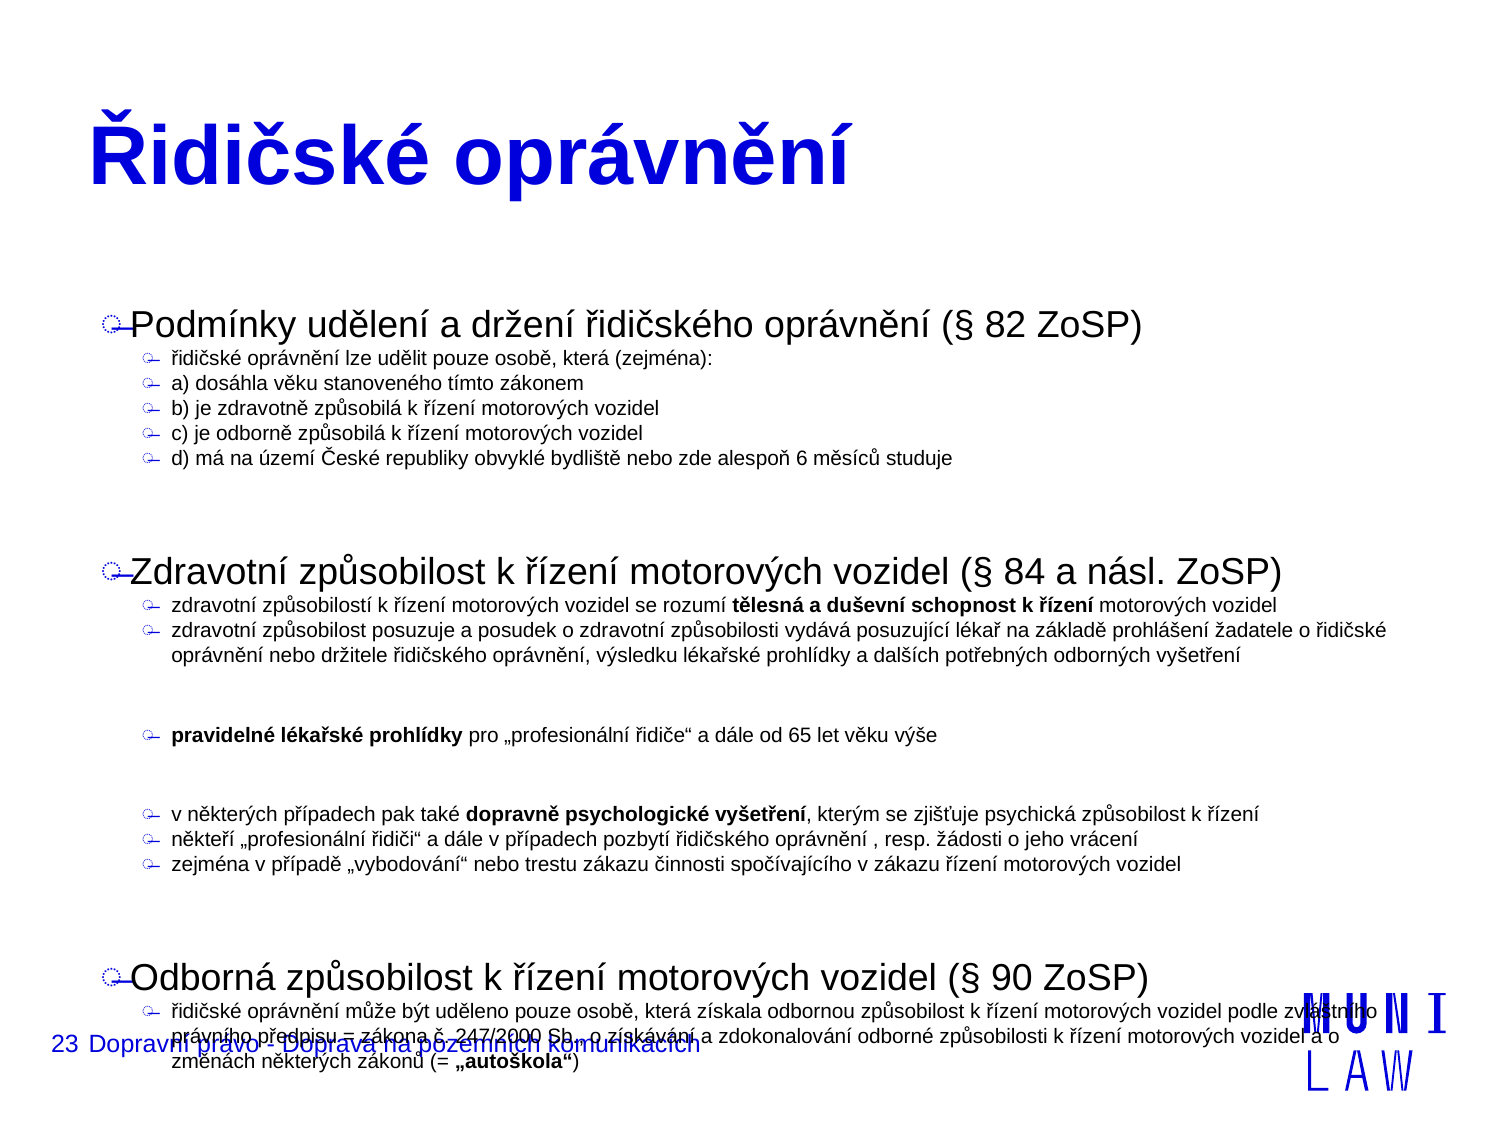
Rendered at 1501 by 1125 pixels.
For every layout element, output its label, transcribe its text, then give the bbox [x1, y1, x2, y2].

footer Dopravní právo - Doprava na pozemních komunikacích [88, 1021, 1064, 1063]
slide_number 23 [50, 1021, 82, 1063]
list Podmínky udělení a držení řidičského oprávnění (§ 82 ZoSP) řidičské oprávnění lze udělit pouze osobě, která (zejména): a) dosáhla věku stanoveného tímto zákonem b) je zdravotně způsobilá k řízení motorových vozidel c) je odborně způsobilá k řízení motorových vozidel d) má na území České republiky obvyklé bydliště nebo zde alespoň 6 měsíců studuje Zdravotní způsobilost k řízení motorových vozidel (§ 84 a násl. ZoSP) zdravotní způsobilostí k řízení motorových vozidel se rozumí tělesná a duševní schopnost k řízení motorových vozidel zdravotní způsobilost posuzuje a posudek o zdravotní způsobilosti vydává posuzující lékař na základě prohlášení žadatele o řidičské oprávnění nebo držitele řidičského oprávnění, výsledku lékařské prohlídky a dalších potřebných odborných vyšetření pravidelné lékařské prohlídky pro „profesionální řidiče“ a dále od 65 let věku výše v některých případech pak také dopravně psychologické vyšetření, kterým se zjišťuje psychická způsobilost k řízení někteří „profesionální řidiči“ a dále v případech pozbytí řidičského oprávnění , resp. žádosti o jeho vrácení zejména v případě „vybodování“ nebo trestu zákazu činnosti spočívajícího v zákazu řízení motorových vozidel Odborná způsobilost k řízení motorových vozidel (§ 90 ZoSP) řidičské oprávnění může být uděleno pouze osobě, která získala odbornou způsobilost k řízení motorových vozidel podle zvláštního právního předpisu = zákona č. 247/2000 Sb., o získávání a zdokonalování odborné způsobilosti k řízení motorových vozidel a o změnách některých zákonů (= „autoškola“) [88, 277, 1412, 957]
title Řidičské oprávnění [88, 118, 1412, 193]
